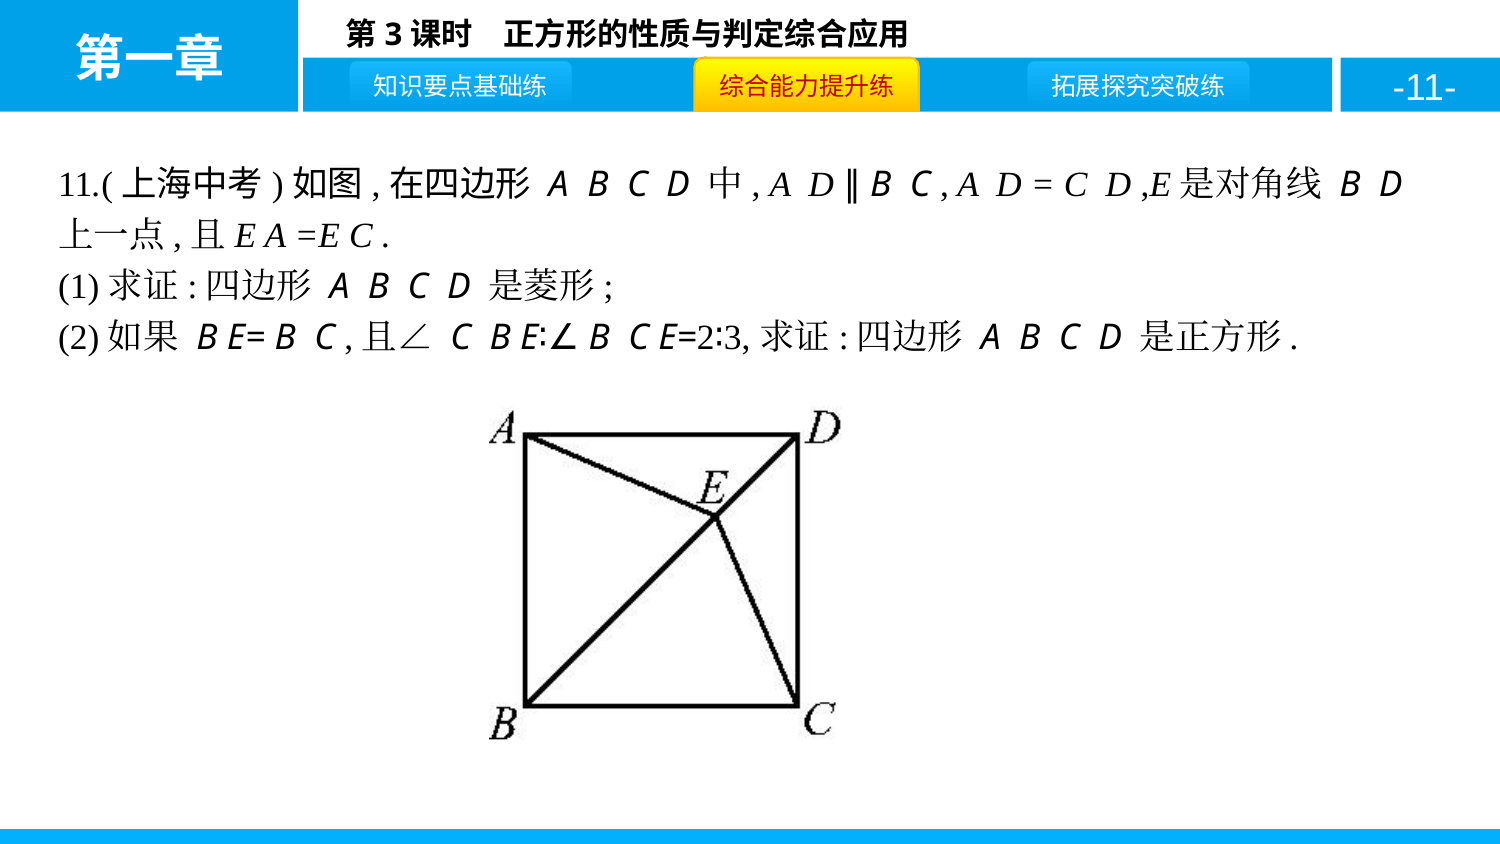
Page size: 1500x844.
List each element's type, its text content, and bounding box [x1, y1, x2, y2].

picture [489, 394, 842, 755]
text_box 11.(上海中考)如图,在四边形 A B C D 中, A D ∥ B C , A D = C D ,E是对角线 B D 上一点,且E A =E C . (1)求证:四边形 A B C D 是菱形; (2)如果 B E= B C ,且∠ C B E∶∠ B C E=2∶3,求证:四边形 A B C D 是正方形. [46, 146, 1454, 363]
